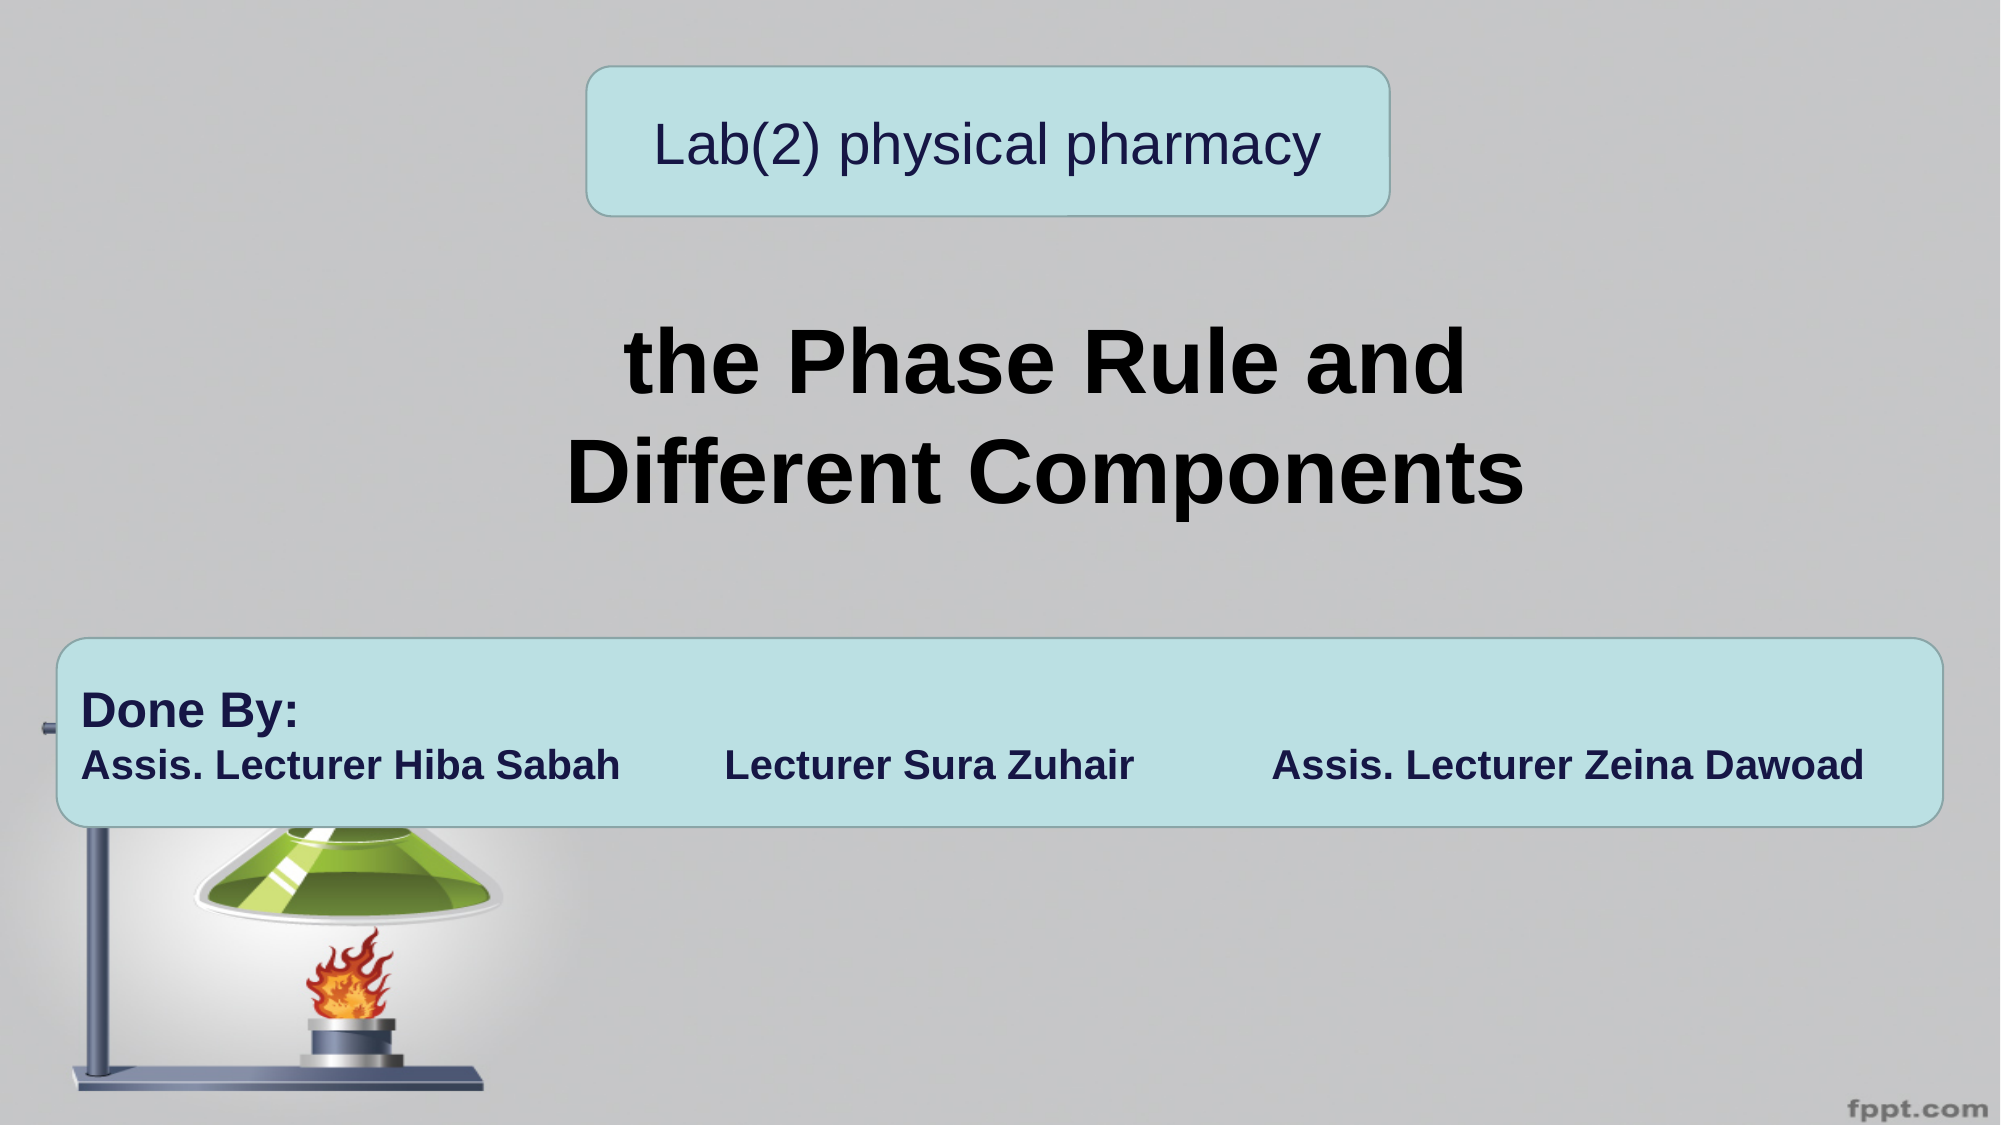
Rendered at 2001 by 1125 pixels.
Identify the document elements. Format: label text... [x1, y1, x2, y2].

text_box Lab(2) physical pharmacy [585, 65, 1391, 218]
title the Phase Rule and Different Components [409, 290, 1685, 532]
picture [0, 0, 2001, 1125]
text_box Done By: Assis. Lecturer Hiba Sabah Lecturer Sura Zuhair Assis. Lecturer Zeina Dawoad [55, 636, 1945, 829]
